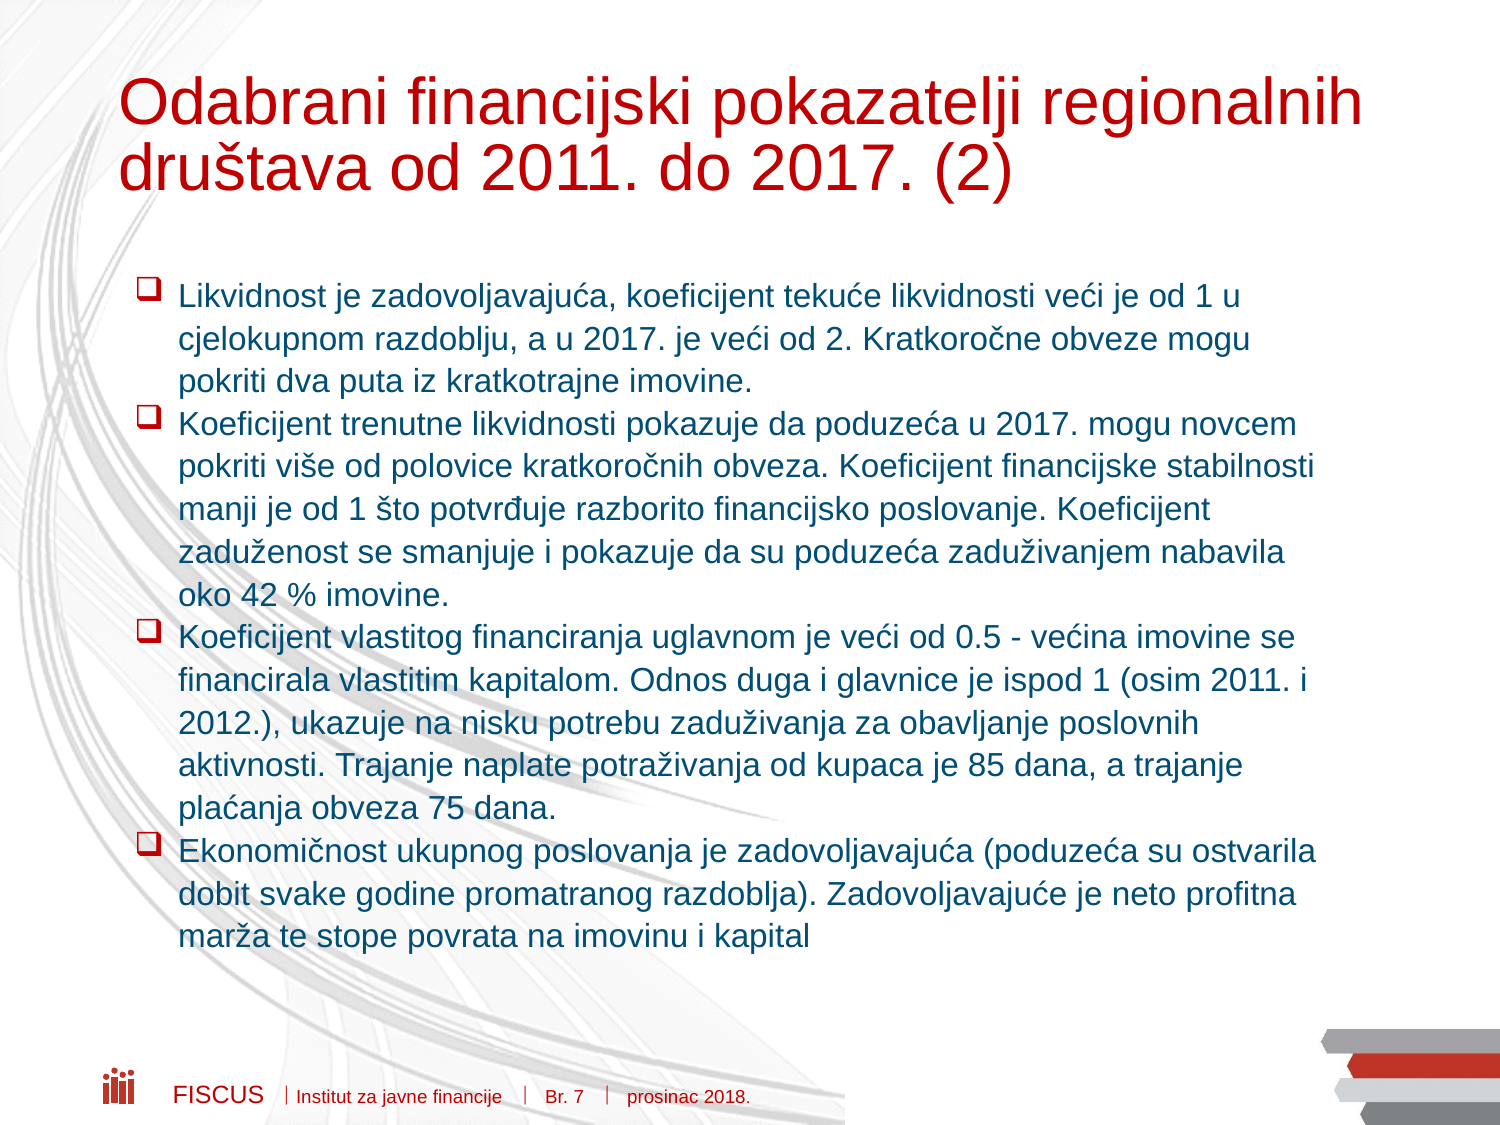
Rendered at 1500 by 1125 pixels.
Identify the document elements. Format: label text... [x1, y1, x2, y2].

picture [1318, 1029, 1500, 1125]
text_box Fiscus  Institut za javne financije  Br. 7  prosinac 2018. [157, 1058, 766, 1119]
title Odabrani financijski pokazatelji regionalnih društava od 2011. do 2017. (2) [103, 63, 1397, 214]
text_box Likvidnost je zadovoljavajuća, koeficijent tekuće likvidnosti veći je od 1 u cjelokupnom razdoblju, a u 2017. je veći od 2. Kratkoročne obveze mogu pokriti dva puta iz kratkotrajne imovine. Koeficijent trenutne likvidnosti pokazuje da poduzeća u 2017. mogu novcem pokriti više od polovice kratkoročnih obveza. Koeficijent financijske stabilnosti manji je od 1 što potvrđuje razborito financijsko poslovanje. Koeficijent zaduženost se smanjuje i pokazuje da su poduzeća zaduživanjem nabavila oko 42 % imovine. Koeficijent vlastitog financiranja uglavnom je veći od 0.5 - većina imovine se financirala vlastitim kapitalom. Odnos duga i glavnice je ispod 1 (osim 2011. i 2012.), ukazuje na nisku potrebu zaduživanja za obavljanje poslovnih aktivnosti. Trajanje naplate potraživanja od kupaca je 85 dana, a trajanje plaćanja obveza 75 dana. Ekonomičnost ukupnog poslovanja je zadovoljavajuća (poduzeća su ostvarila dobit svake godine promatranog razdoblja). Zadovoljavajuće je neto profitna marža te stope povrata na imovinu i kapital [119, 263, 1348, 962]
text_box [103, 1067, 135, 1104]
